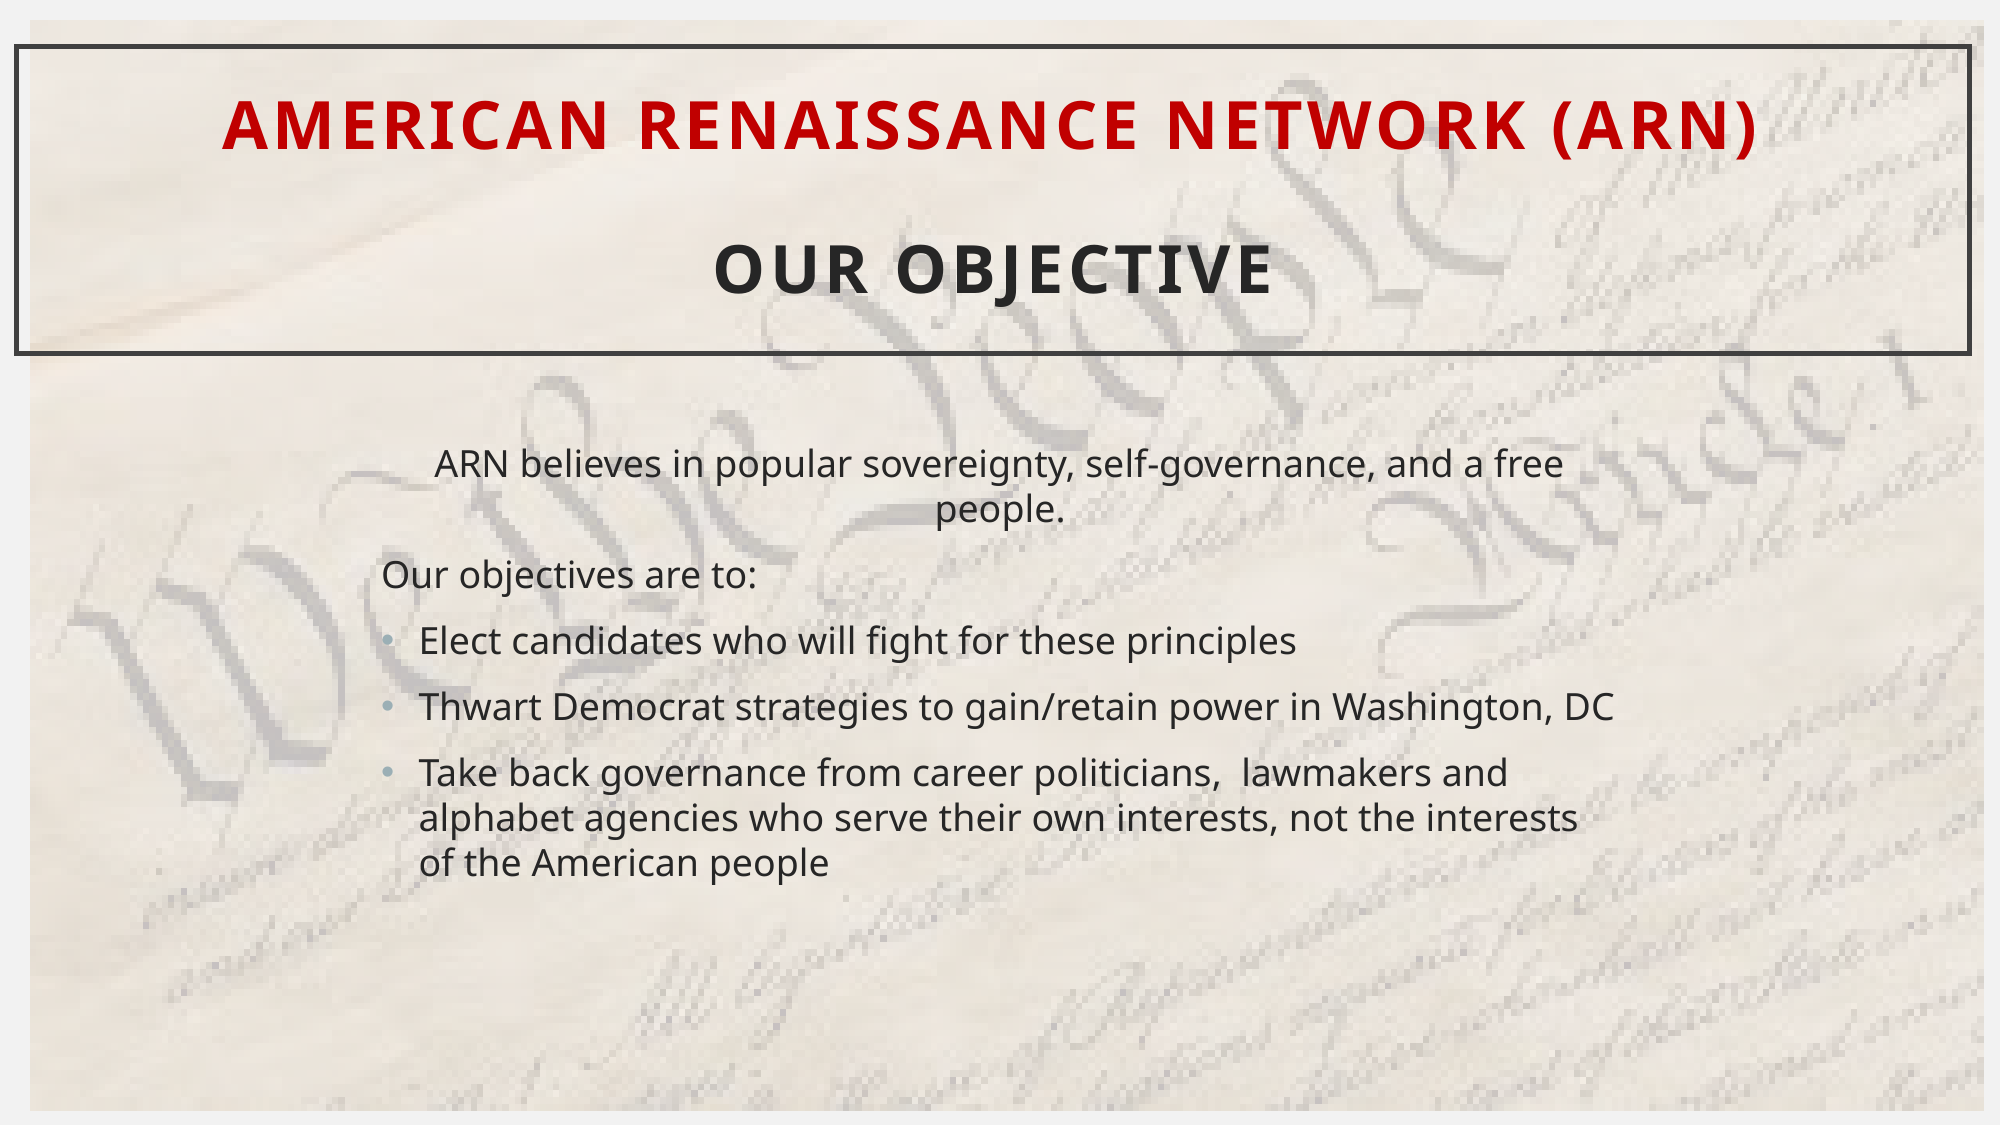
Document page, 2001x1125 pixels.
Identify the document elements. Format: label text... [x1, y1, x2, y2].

title American Renaissance Network (ARN) our objective [14, 44, 30, 356]
picture [30, 20, 1984, 1111]
